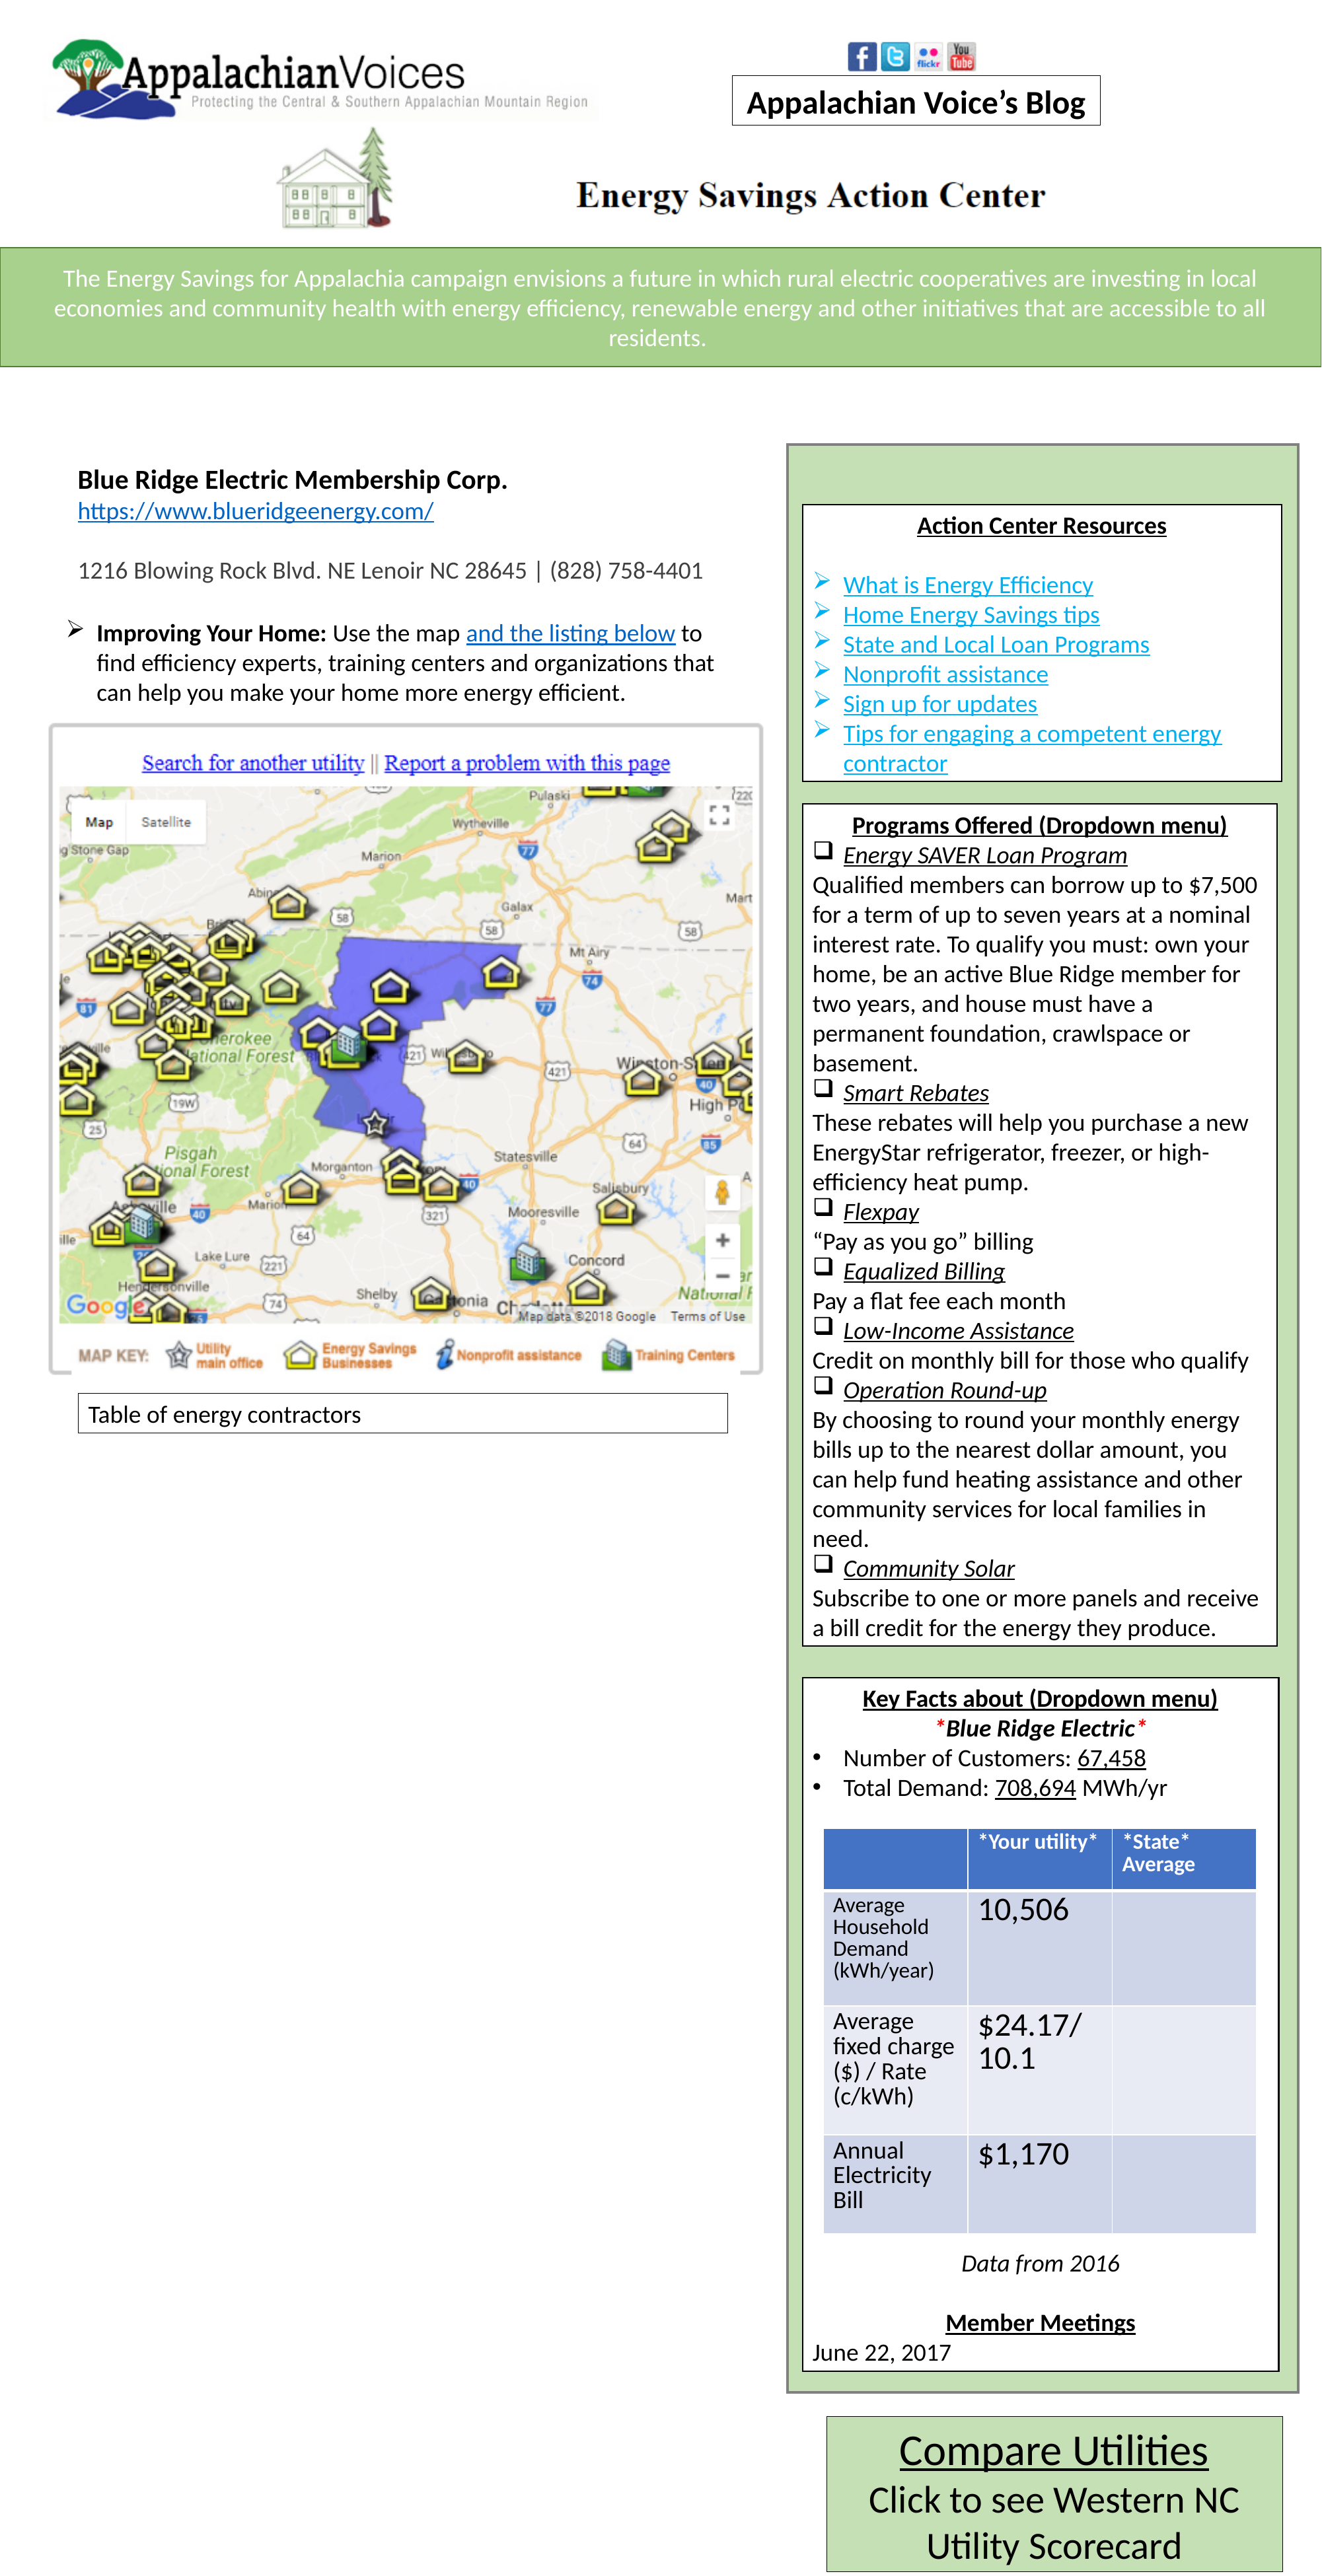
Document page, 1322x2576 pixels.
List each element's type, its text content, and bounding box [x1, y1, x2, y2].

text_box Action Center Resources What is Energy Efficiency Home Energy Savings tips State and Local Loan Programs Nonprofit assistance Sign up for updates Tips for engaging a competent energy contractor [802, 504, 1282, 782]
table_cell Annual Electricity Bill [824, 2135, 967, 2233]
table_cell [1113, 2007, 1256, 2134]
text_box Appalachian Voice’s Blog [1021, 75, 1101, 125]
table_cell [1113, 2135, 1256, 2233]
table_cell 10,506 [969, 1892, 1112, 2005]
table_cell Average fixed charge ($) / Rate (c/kWh) [824, 2007, 967, 2134]
table_cell [1113, 1892, 1256, 2005]
text_box Blue Ridge Electric Membership Corp. https://www.blueridgeenergy.com/ 1216 Blowing Rock Blvd. NE Lenoir NC 28645 | (828) 758-4401 [67, 456, 740, 618]
table_cell Average Household Demand (kWh/year) [824, 1892, 967, 2005]
picture [44, 713, 773, 1382]
text_box Compare Utilities Click to see Western NC Utility Scorecard [826, 2416, 1283, 2572]
text_box The Energy Savings for Appalachia campaign envisions a future in which rural electric cooperatives are investing in local economies and community health with energy efficiency, renewable energy and other initiatives that are accessible to all residents. [0, 247, 1321, 367]
text_box [787, 444, 1299, 2393]
text_box Table of energy contractors [78, 1393, 728, 1433]
table_header [824, 1829, 967, 1889]
table_header *Your utility* [969, 1829, 1112, 1889]
table_header *State* Average [1113, 1829, 1256, 1889]
picture [43, 26, 1066, 242]
text_box Improving Your Home: Use the map and the listing below to find efficiency experts, training centers and organizations that can help you make your home more energy efficient. [55, 612, 728, 711]
text_box Key Facts about (Dropdown menu) *Blue Ridge Electric* Number of Customers: 67,458 Total Demand: 708,694 MWh/yr Data from 2016 Member Meetings June 22, 2017 [802, 1677, 1280, 2372]
table_cell $1,170 [969, 2135, 1112, 2233]
text_box Programs Offered (Dropdown menu) Energy SAVER Loan Program Qualified members can borrow up to $7,500 for a term of up to seven years at a nominal interest rate. To qualify you must: own your home, be an active Blue Ridge member for two years, and house must have a permanent foundation, crawlspace or basement. Smart Rebates These rebates will help you purchase a new EnergyStar refrigerator, freezer, or high-efficiency heat pump. Flexpay “Pay as you go” billing Equalized Billing Pay a flat fee each month Low-Income Assistance Credit on monthly bill for those who qualify Operation Round-up By choosing to round your monthly energy bills up to the nearest dollar amount, you can help fund heating assistance and other community services for local families in need. Community Solar Subscribe to one or more panels and receive a bill credit for the energy they produce. [802, 803, 1278, 1647]
table_cell $24.17/ 10.1 [969, 2007, 1112, 2134]
